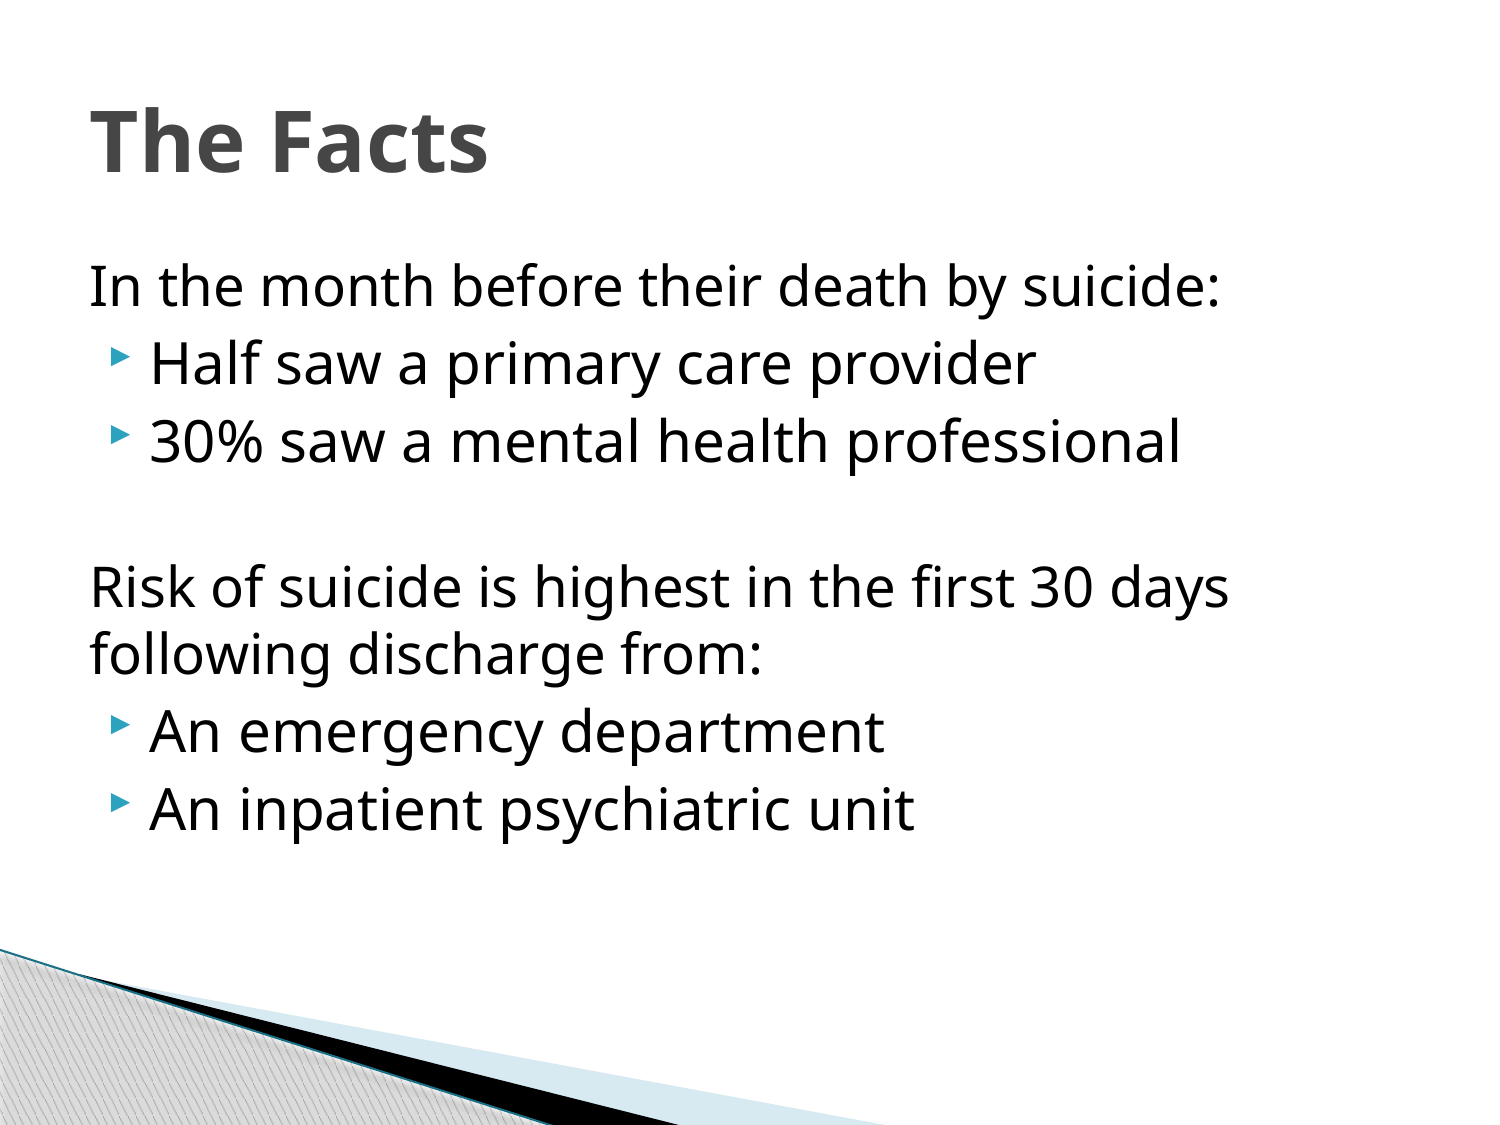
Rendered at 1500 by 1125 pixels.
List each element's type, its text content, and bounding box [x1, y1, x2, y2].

title The Facts [75, 45, 1425, 233]
list In the month before their death by suicide: Half saw a primary care provider 30% saw a mental health professional Risk of suicide is highest in the first 30 days following discharge from: An emergency department An inpatient psychiatric unit [75, 243, 1425, 986]
